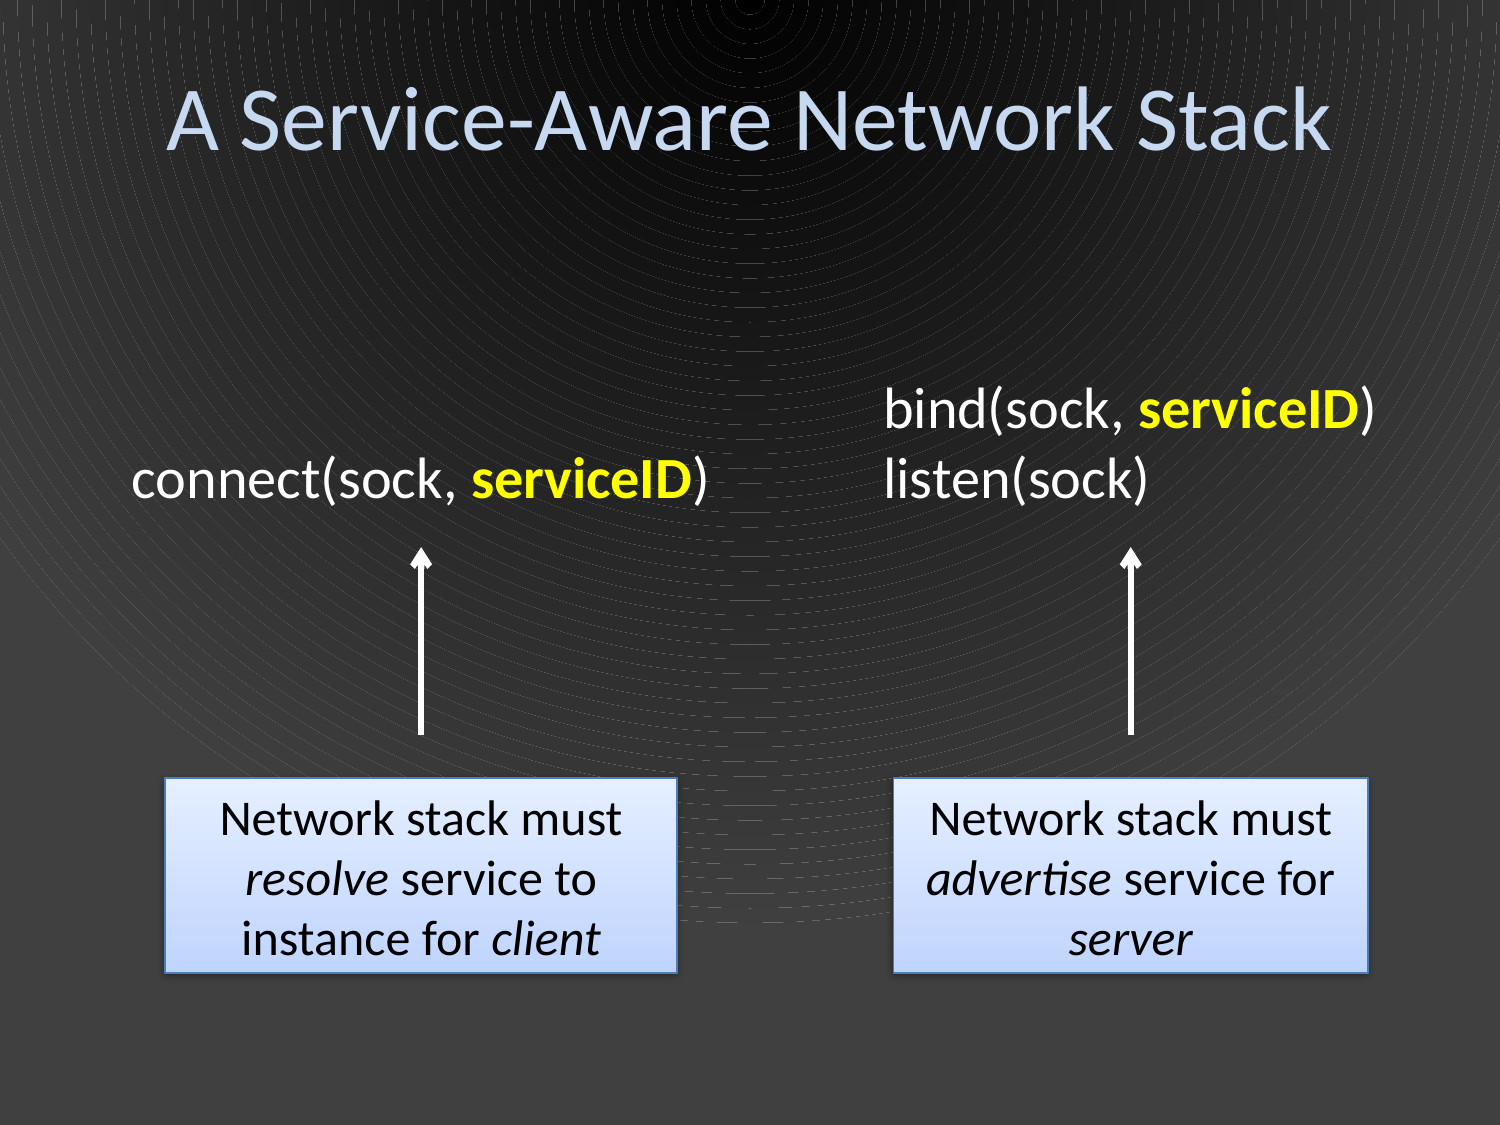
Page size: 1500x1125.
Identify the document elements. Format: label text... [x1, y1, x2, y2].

title A Service-Aware Network Stack [0, 19, 1500, 208]
text_box connect(sock, serviceID) [116, 433, 726, 518]
text_box Network stack must resolve service to instance for client [164, 777, 678, 974]
text_box Network stack must advertise service for server [893, 777, 1369, 974]
text_box bind(sock, serviceID) listen(sock) [868, 362, 1393, 518]
